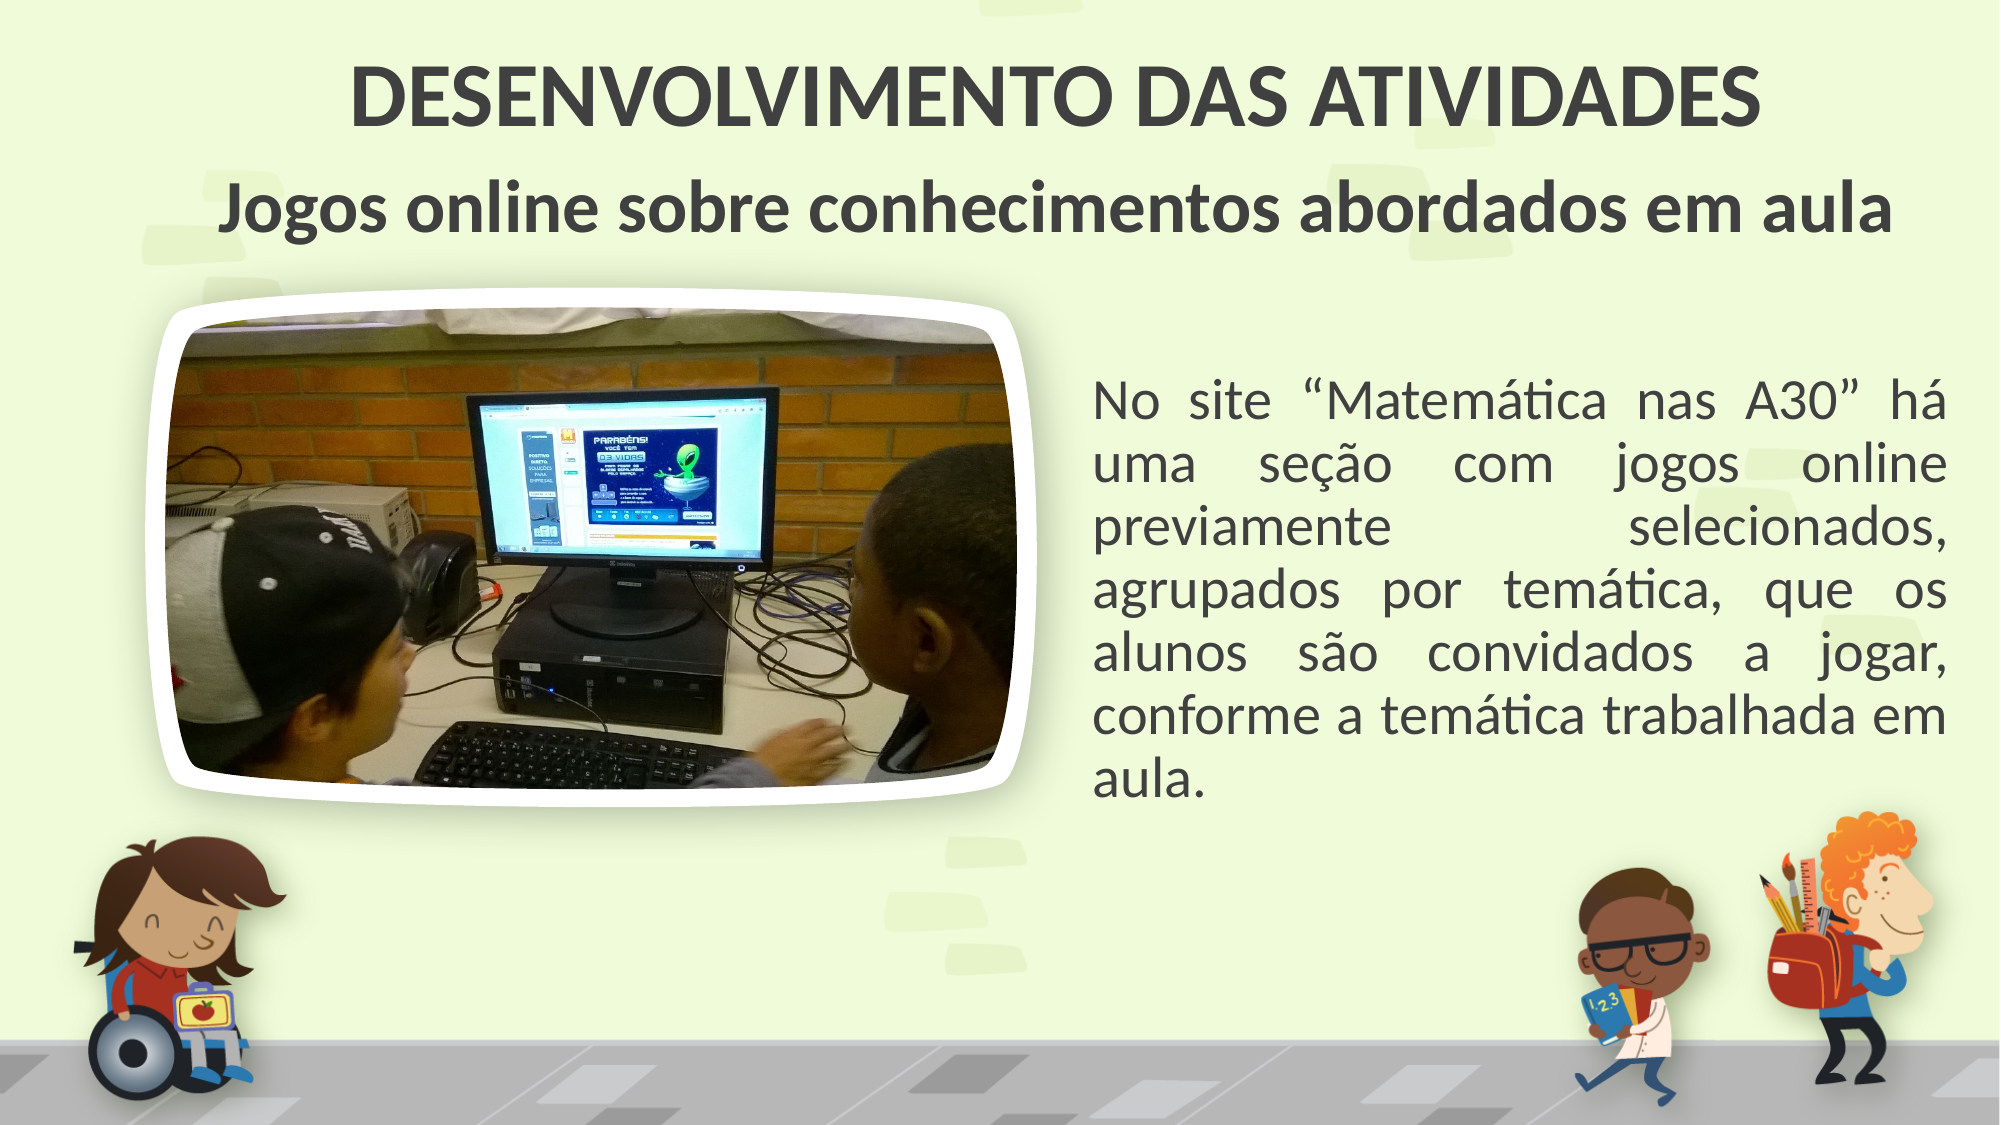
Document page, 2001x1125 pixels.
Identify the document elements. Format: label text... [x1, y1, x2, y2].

title Jogos online sobre conhecimentos abordados em aula [165, 78, 1949, 257]
text_box DESENVOLVIMENTO DAS ATIVIDADES [334, 27, 1779, 153]
list No site “Matemática nas A30” há uma seção com jogos online previamente selecionados, agrupados por temática, que os alunos são convidados a jogar, conforme a temática trabalhada em aula. [1077, 361, 1964, 877]
picture [0, 0, 2000, 1125]
